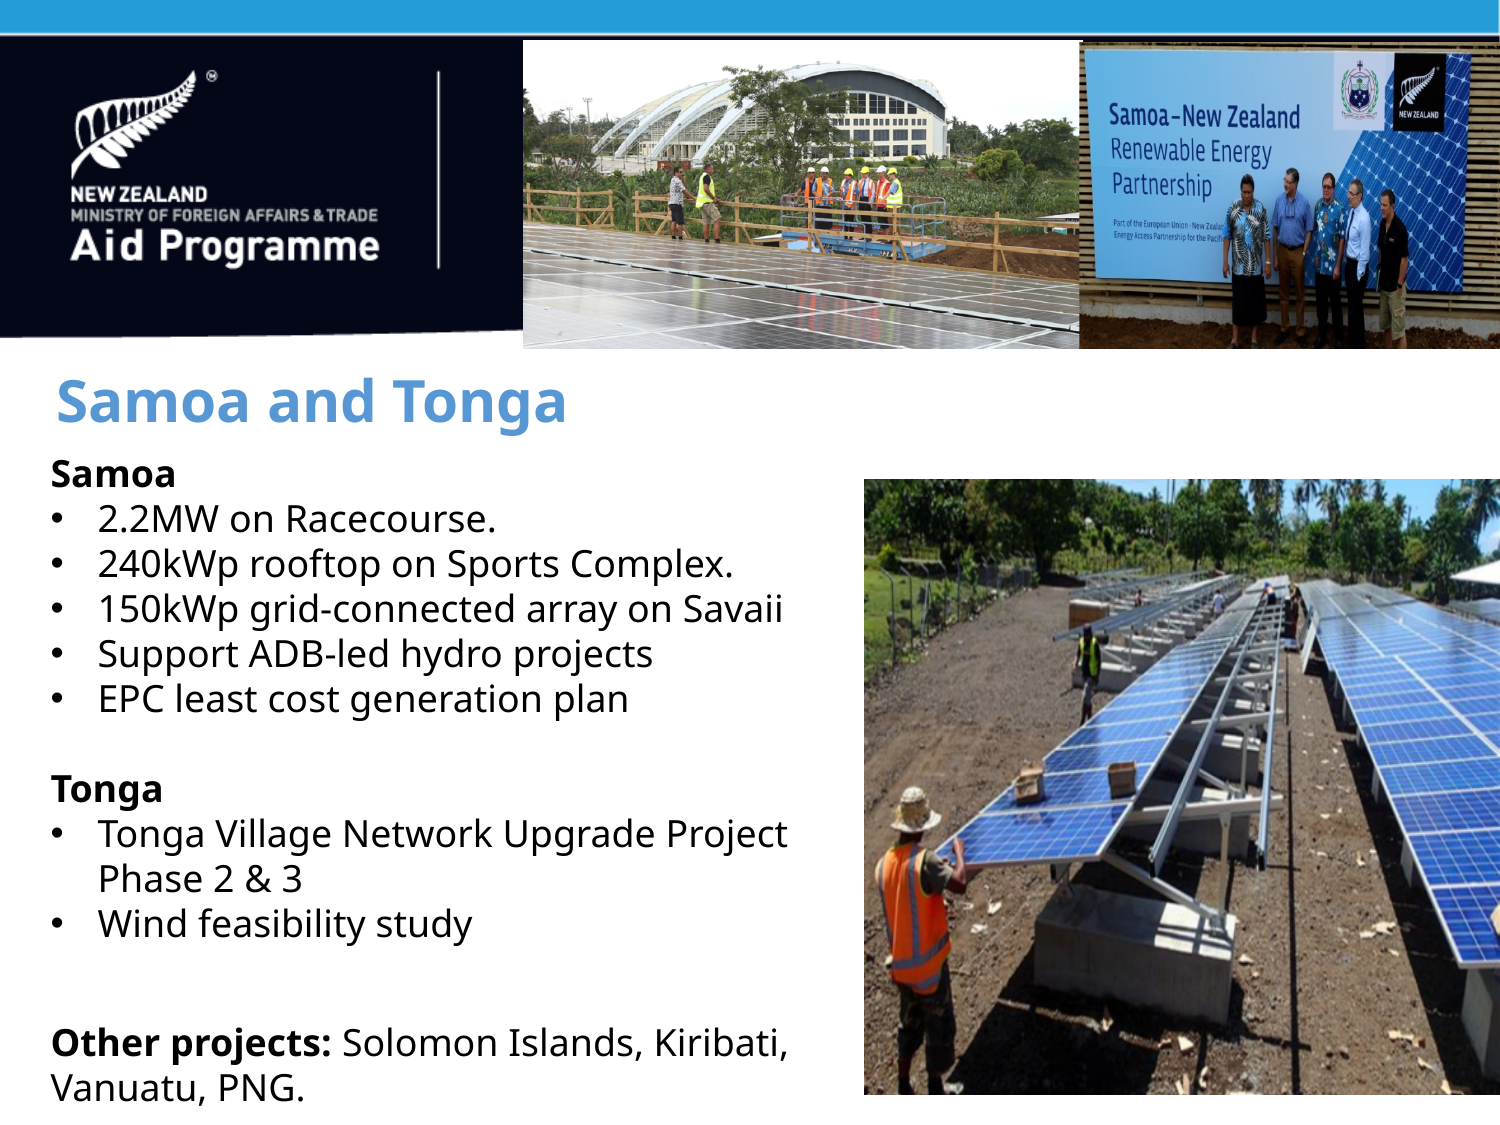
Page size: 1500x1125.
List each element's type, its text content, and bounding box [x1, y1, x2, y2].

picture [0, 0, 1500, 349]
title Samoa and Tonga [41, 379, 1388, 478]
picture [863, 479, 1500, 1095]
list Samoa 2.2MW on Racecourse. 240kWp rooftop on Sports Complex. 150kWp grid-connected array on Savaii Support ADB-led hydro projects EPC least cost generation plan Tonga Tonga Village Network Upgrade Project Phase 2 & 3 Wind feasibility study Other projects: Solomon Islands, Kiribati, Vanuatu, PNG. [35, 397, 868, 1071]
